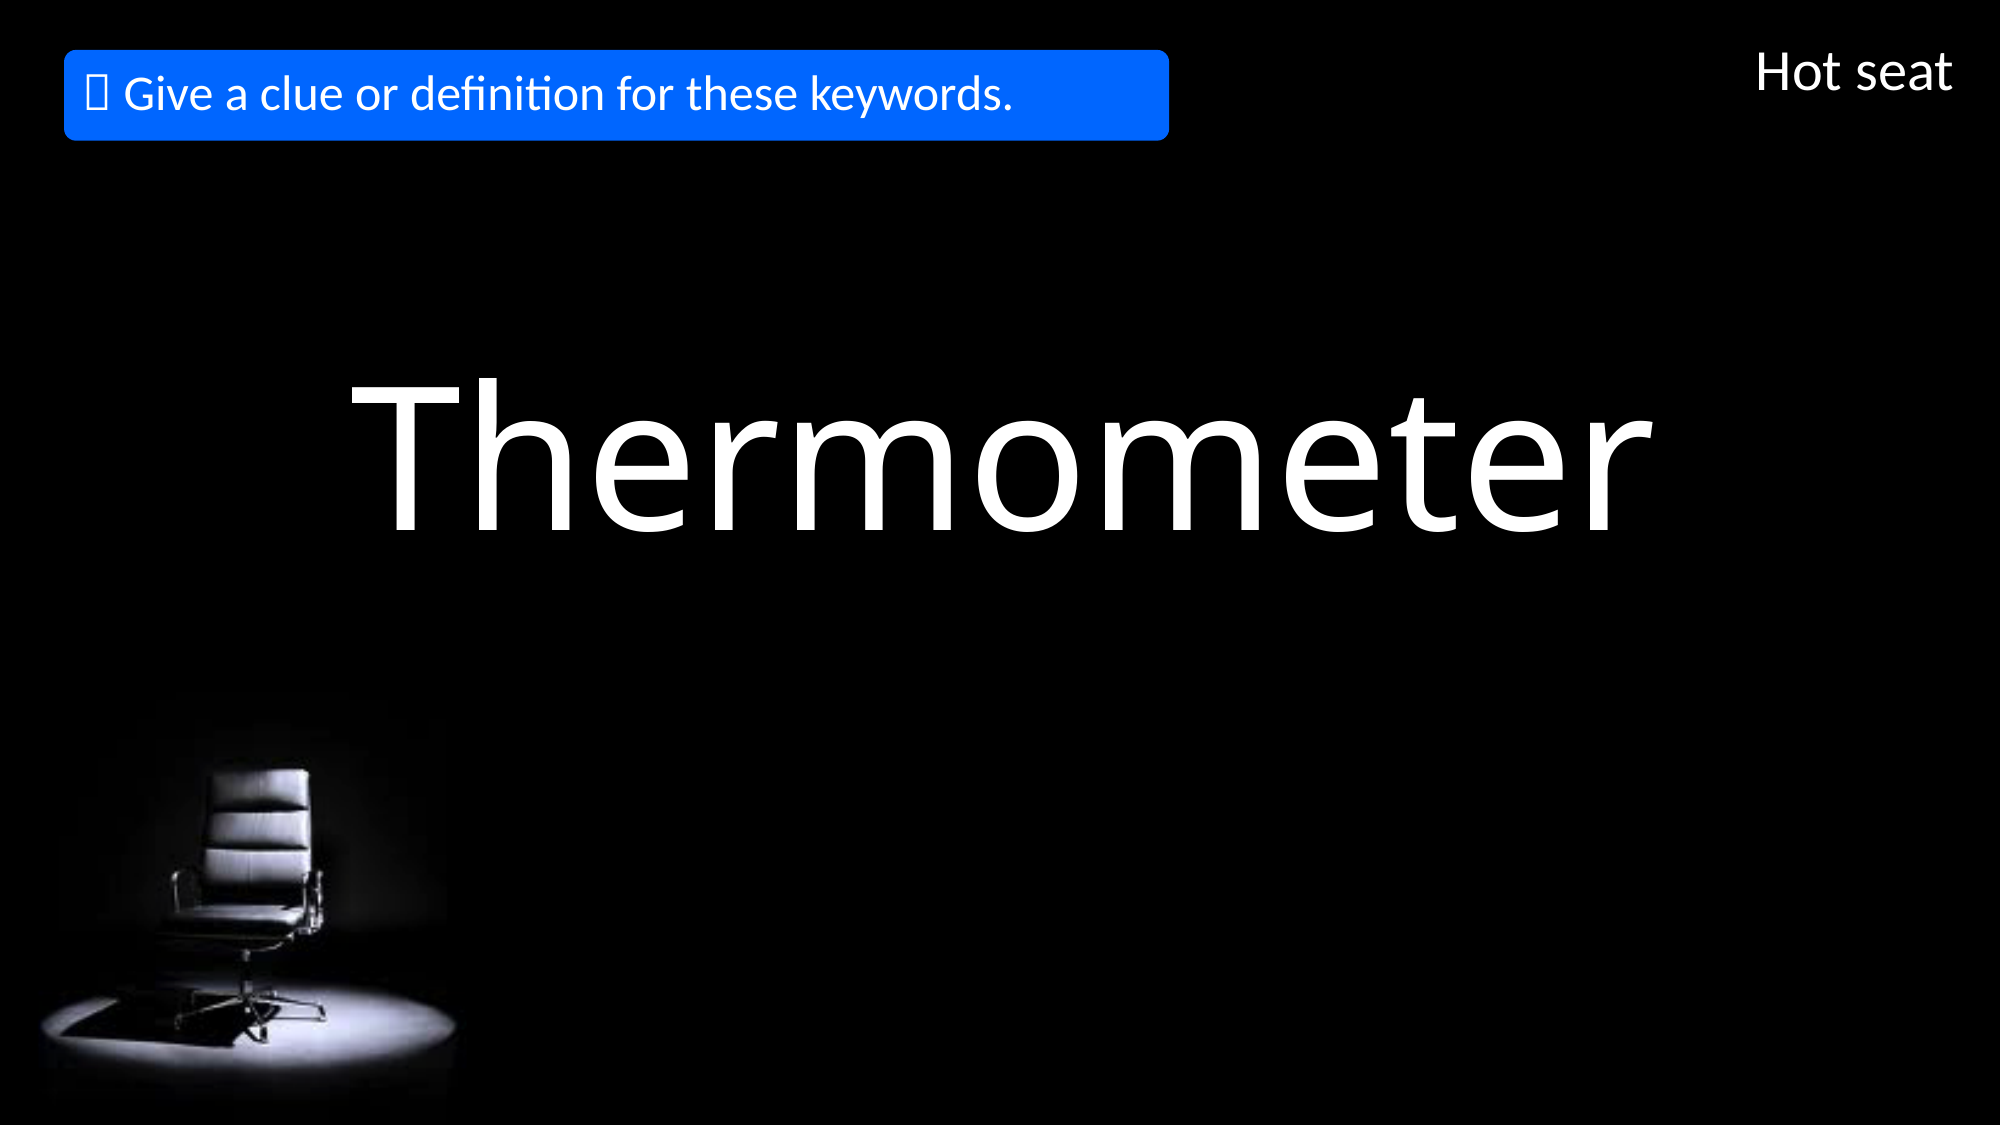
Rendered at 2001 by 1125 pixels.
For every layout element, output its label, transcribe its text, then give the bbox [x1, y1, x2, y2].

text_box Hot seat [1656, 24, 1969, 110]
text_box  Give a clue or definition for these keywords. [64, 49, 1170, 141]
text_box Thermometer [298, 322, 1709, 578]
picture [0, 692, 499, 1125]
